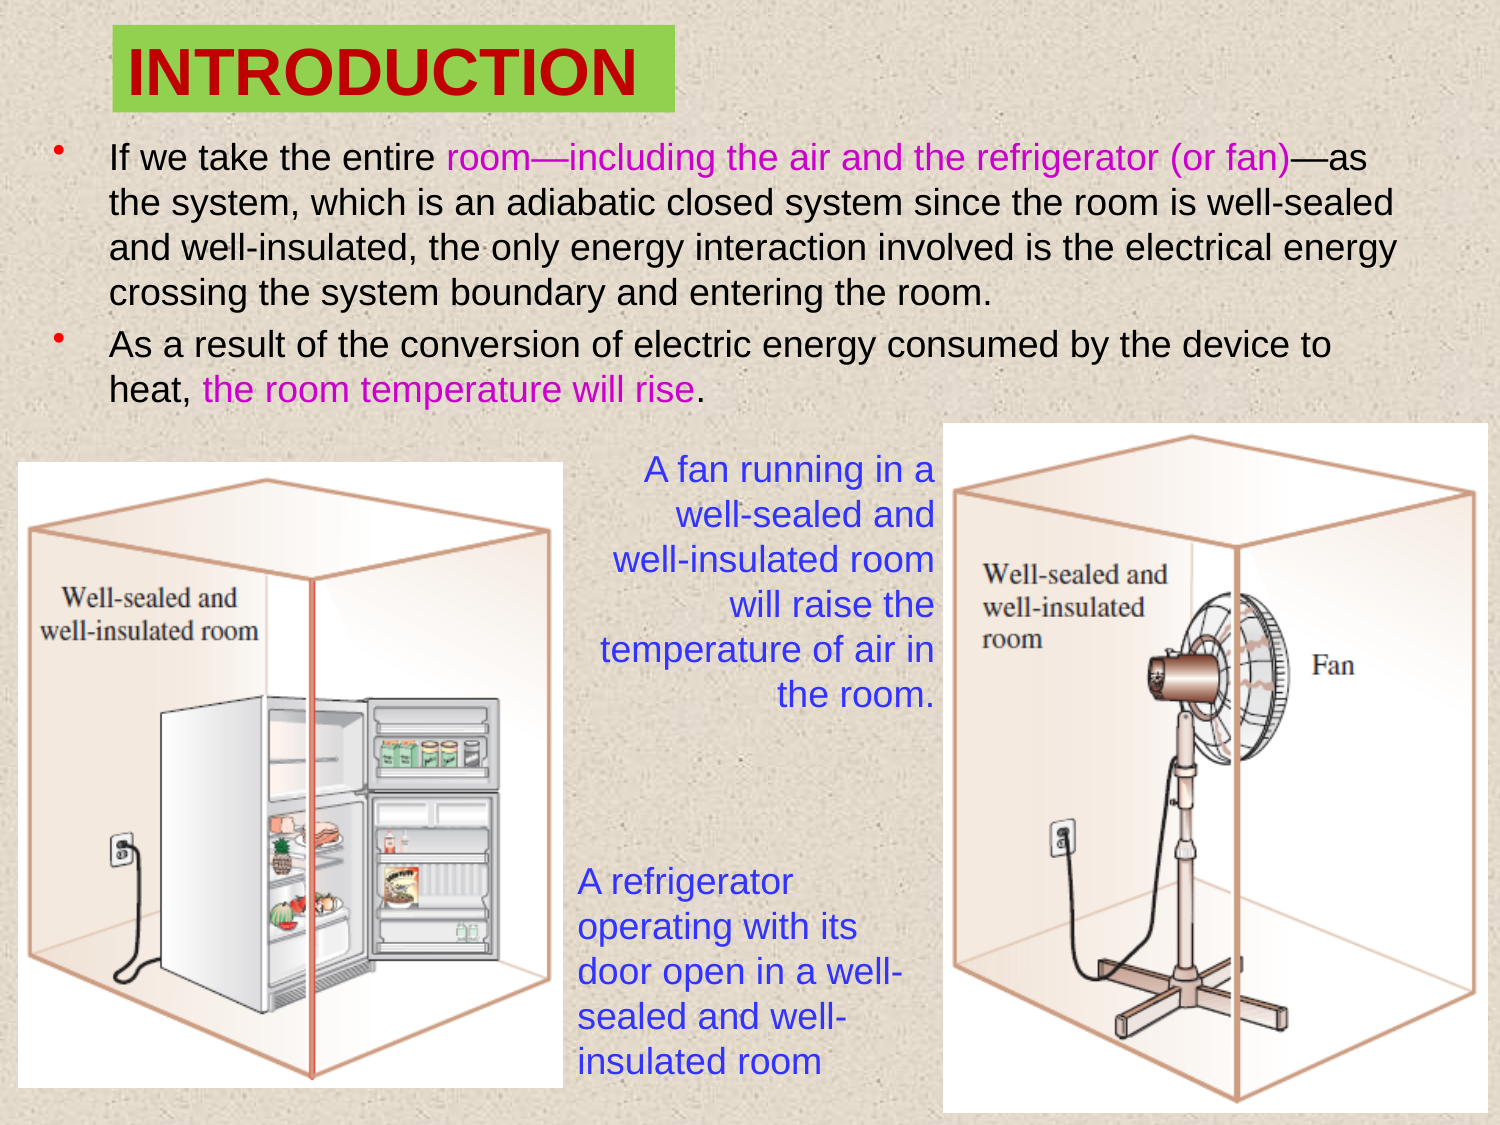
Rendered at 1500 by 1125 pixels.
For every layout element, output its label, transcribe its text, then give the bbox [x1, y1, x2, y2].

picture [0, 0, 1500, 1125]
list If we take the entire room—including the air and the refrigerator (or fan)—as the system, which is an adiabatic closed system since the room is well-sealed and well-insulated, the only energy interaction involved is the electrical energy crossing the system boundary and entering the room. As a result of the conversion of electric energy consumed by the device to heat, the room temperature will rise. [37, 124, 1426, 438]
text_box A refrigerator operating with its door open in a well-sealed and well-insulated room [566, 849, 925, 1090]
text_box A fan running in a well-sealed and well-insulated room will raise the temperature of air in the room. [574, 437, 938, 723]
title INTRODUCTION [112, 24, 676, 113]
